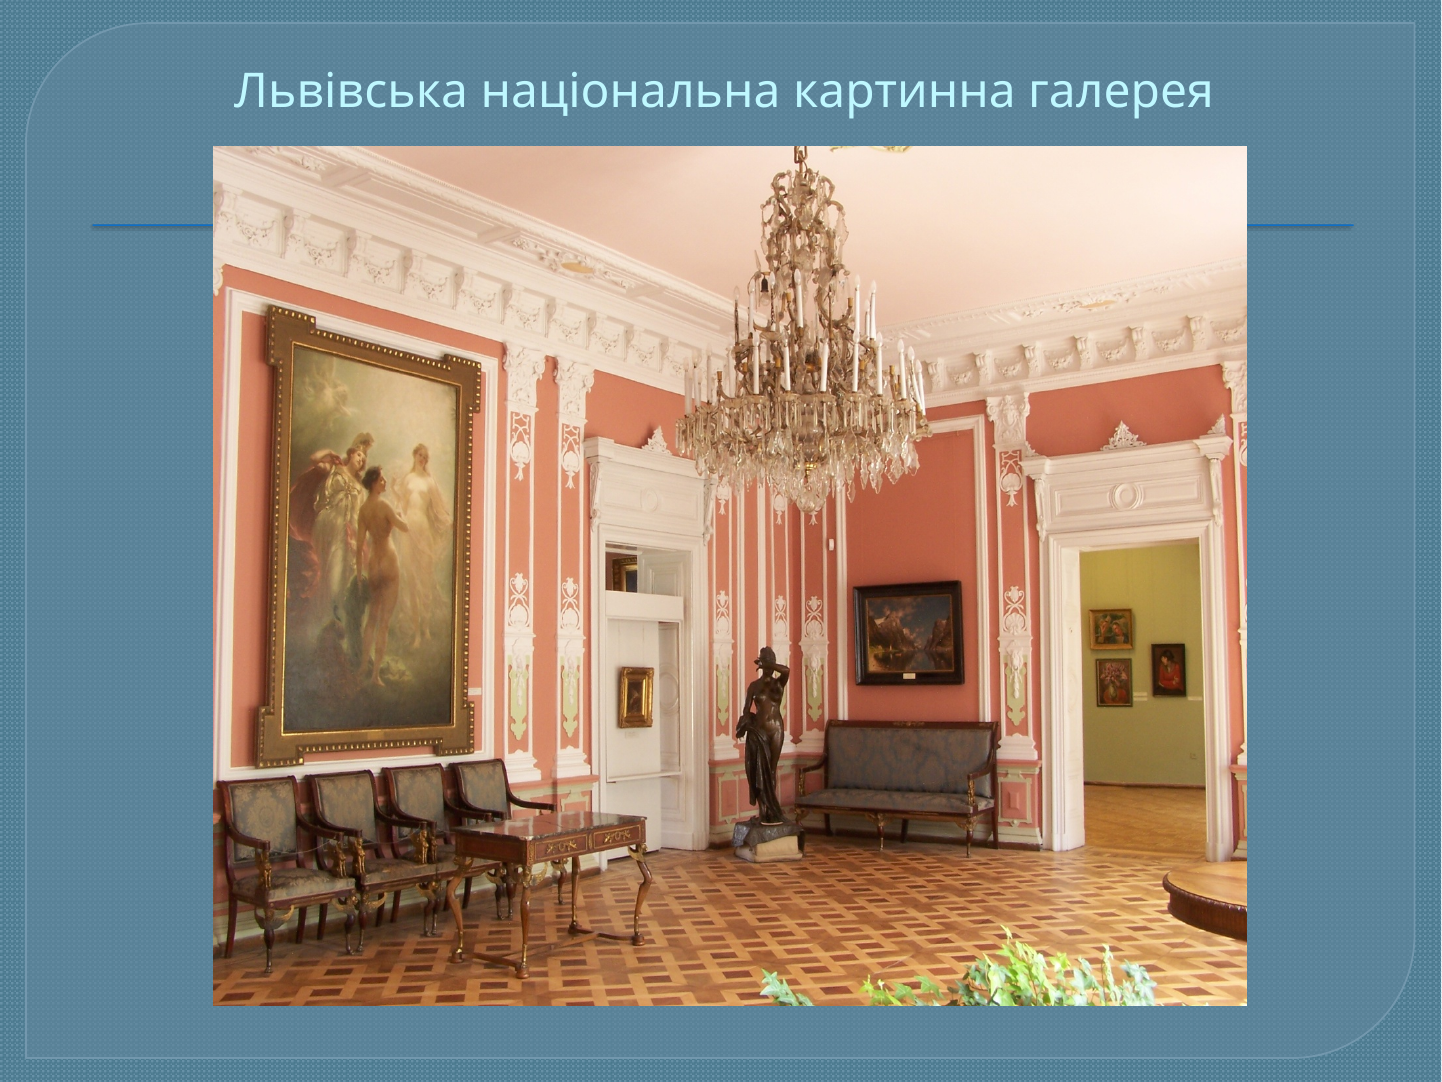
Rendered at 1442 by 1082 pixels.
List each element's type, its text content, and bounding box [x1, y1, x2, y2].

picture [213, 146, 1247, 1006]
title Львівська національна картинна галерея [72, 39, 1370, 124]
